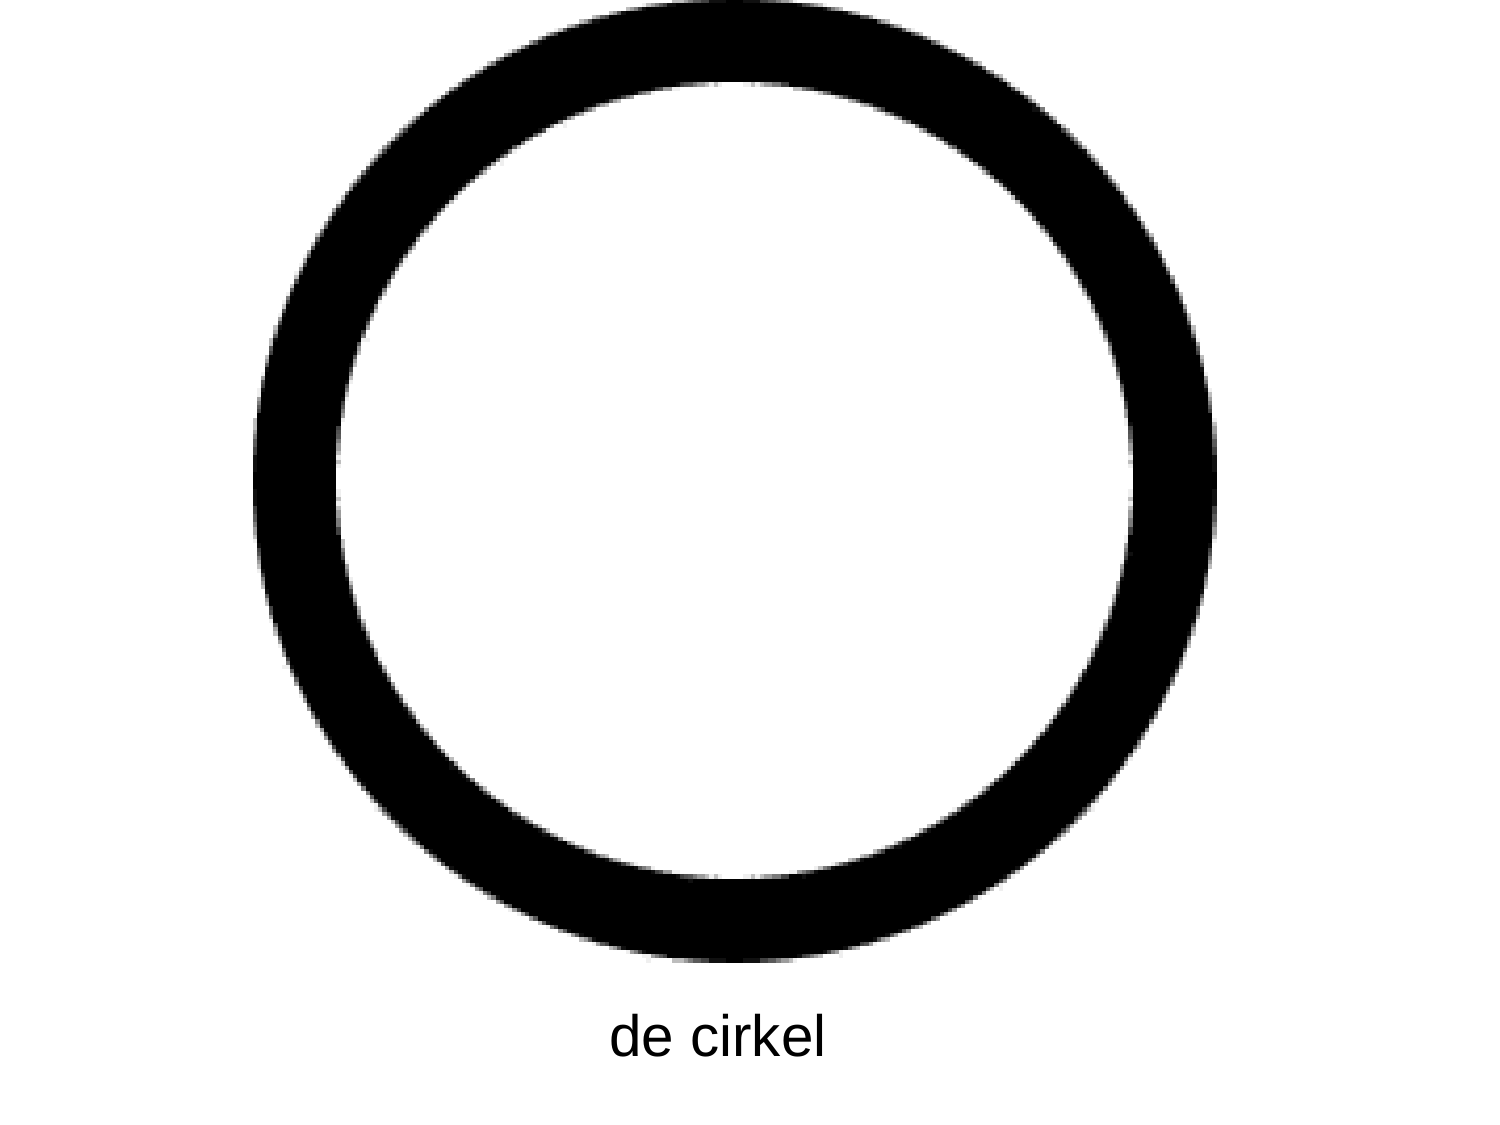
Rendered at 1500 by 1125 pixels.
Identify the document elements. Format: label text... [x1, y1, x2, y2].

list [253, 0, 1217, 963]
text_box de cirkel [594, 990, 842, 1076]
